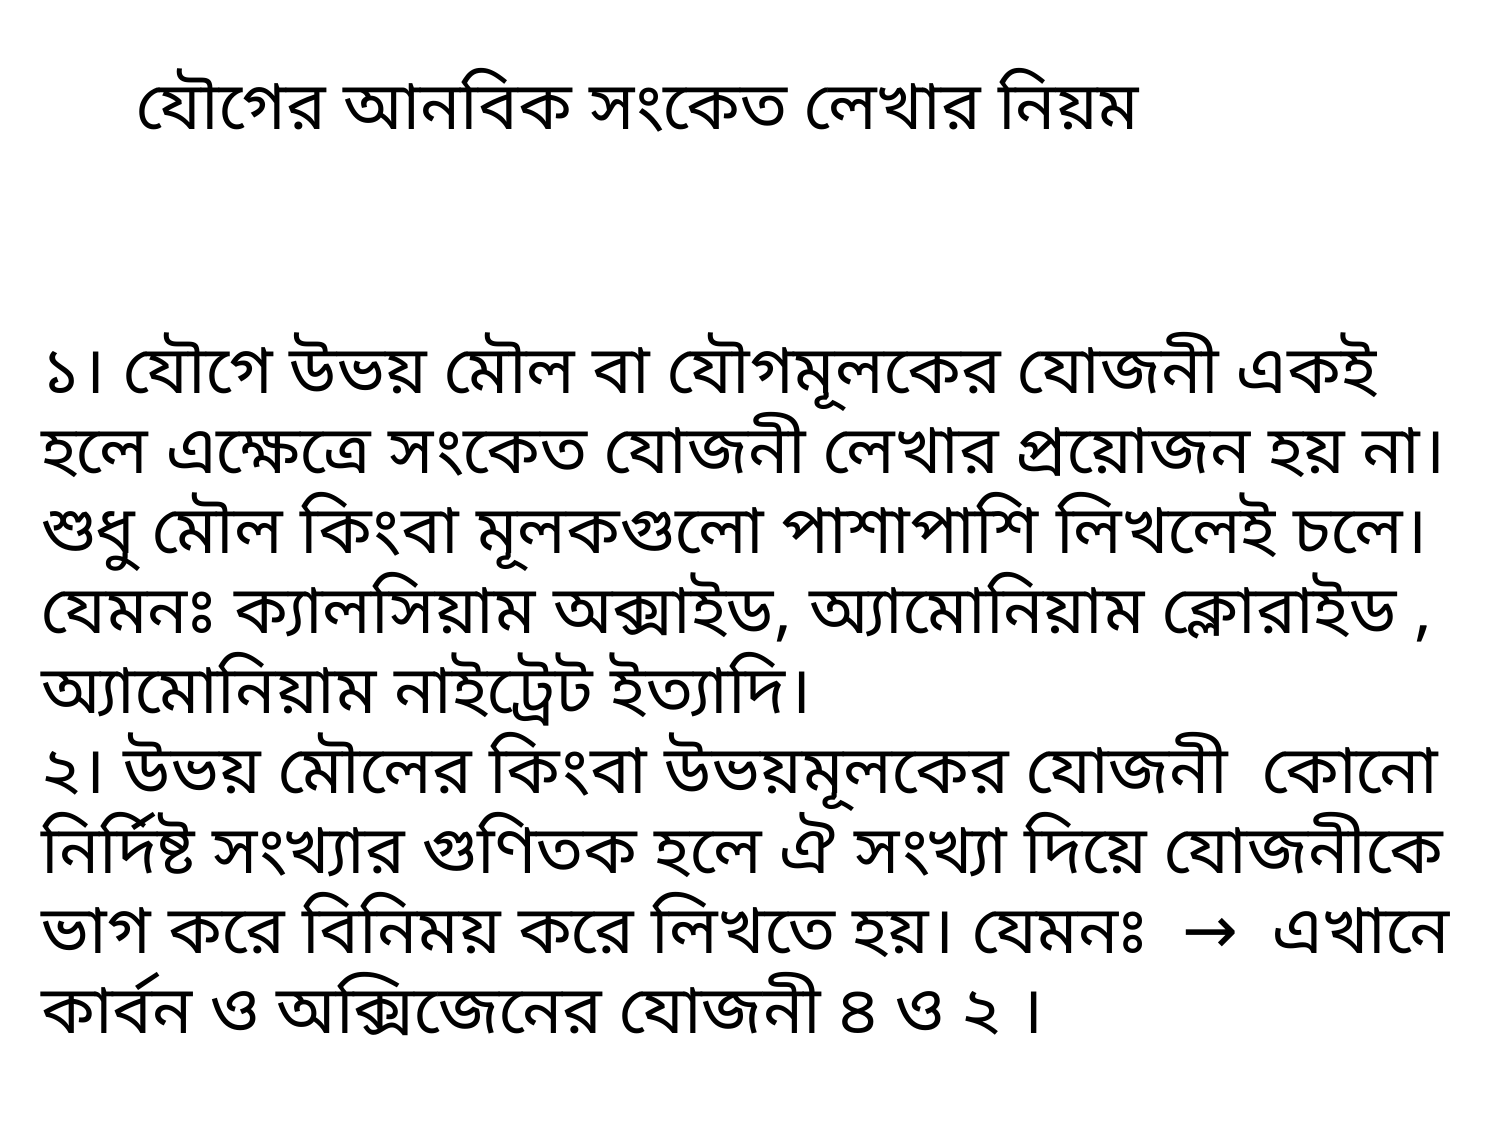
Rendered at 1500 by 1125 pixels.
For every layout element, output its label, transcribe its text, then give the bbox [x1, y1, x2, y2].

text_box যৌগের আনবিক সংকেত লেখার নিয়ম [122, 55, 1154, 150]
